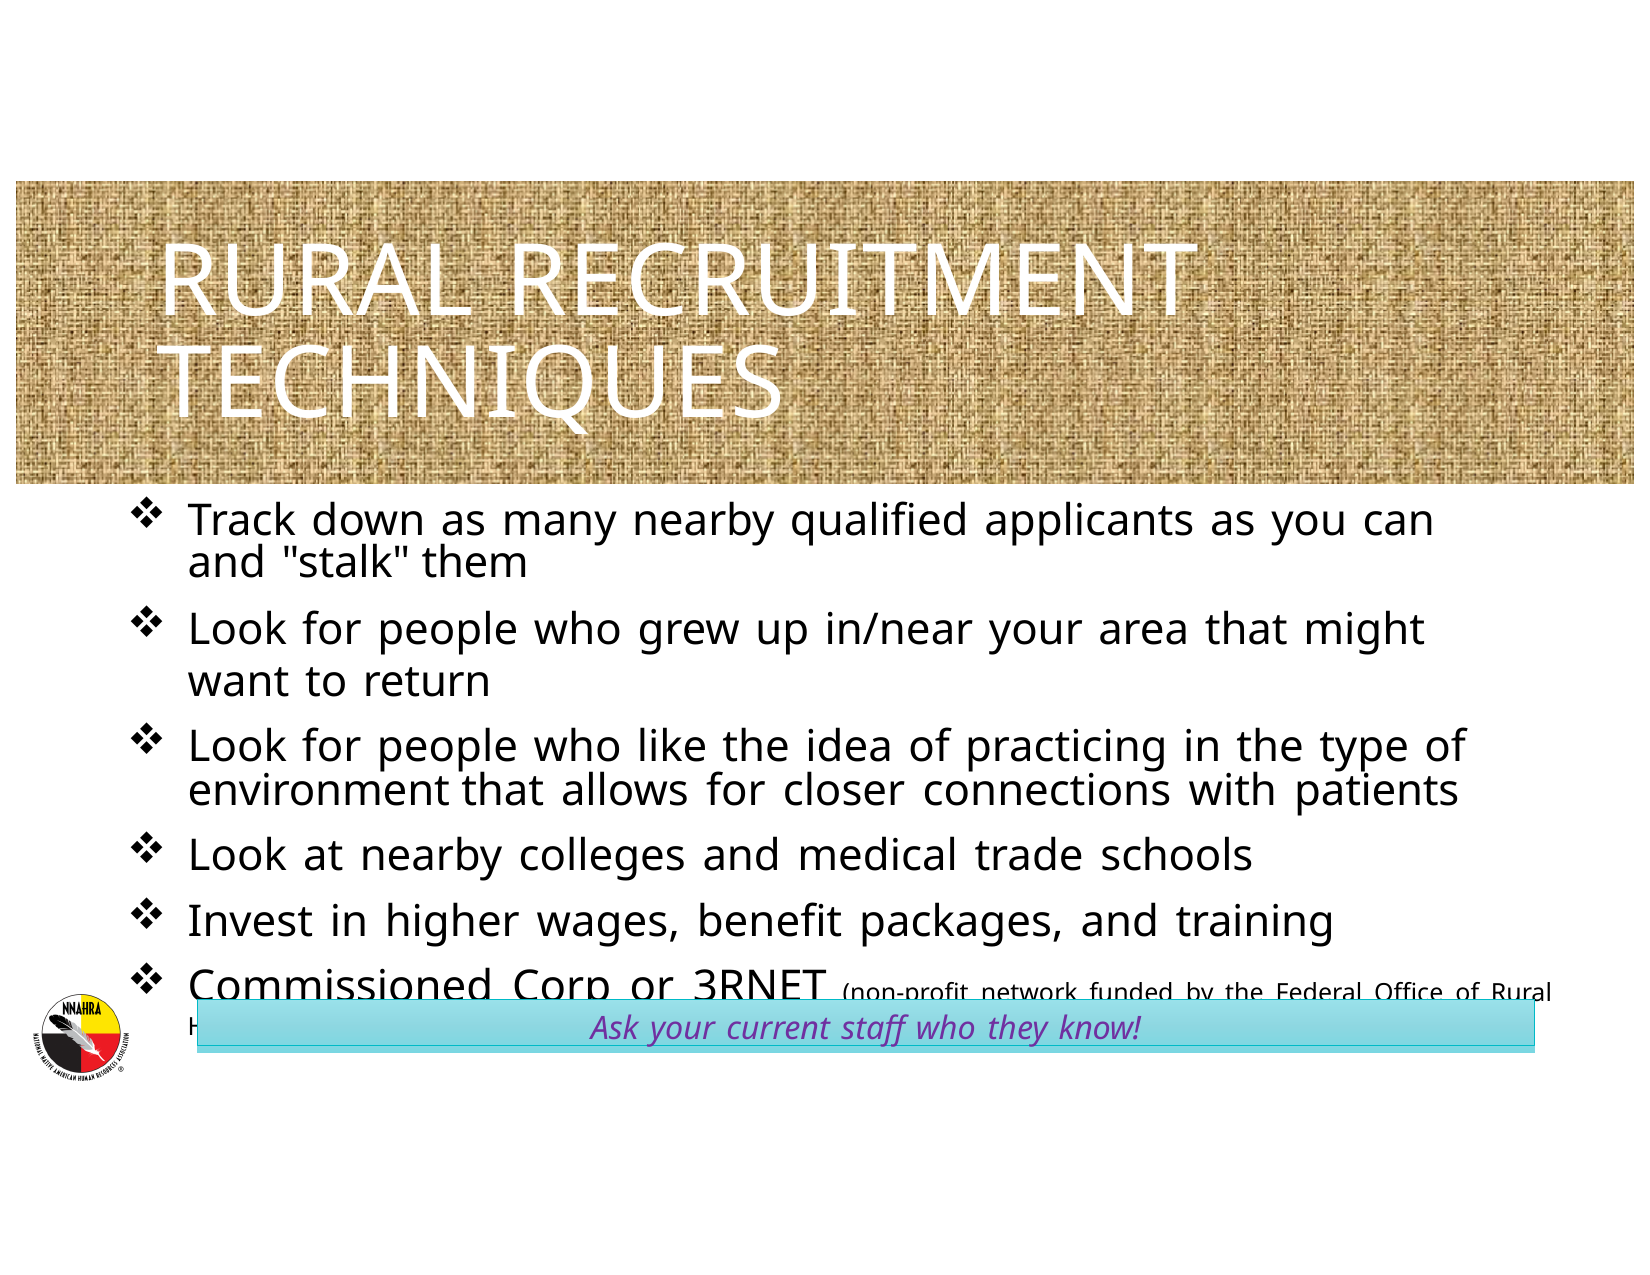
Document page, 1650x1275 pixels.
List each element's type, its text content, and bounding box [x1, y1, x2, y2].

title RURAL RECRUITMENT TECHNIQUES [154, 212, 1496, 446]
text_box Track down as many nearby qualified applicants as you can and "stalk" them Look for people who grew up in/near your area that might want to return Look for people who like the idea of practicing in the type of environment that allows for closer connections with patients Look at nearby colleges and medical trade schools Invest in higher wages, benefit packages, and training Commissioned Corp or 3RNET (non-profit network funded by the Federal Office of Rural Health Policy [125, 489, 1598, 1040]
picture [33, 994, 129, 1081]
picture [16, 181, 1634, 484]
picture [196, 998, 1535, 1053]
